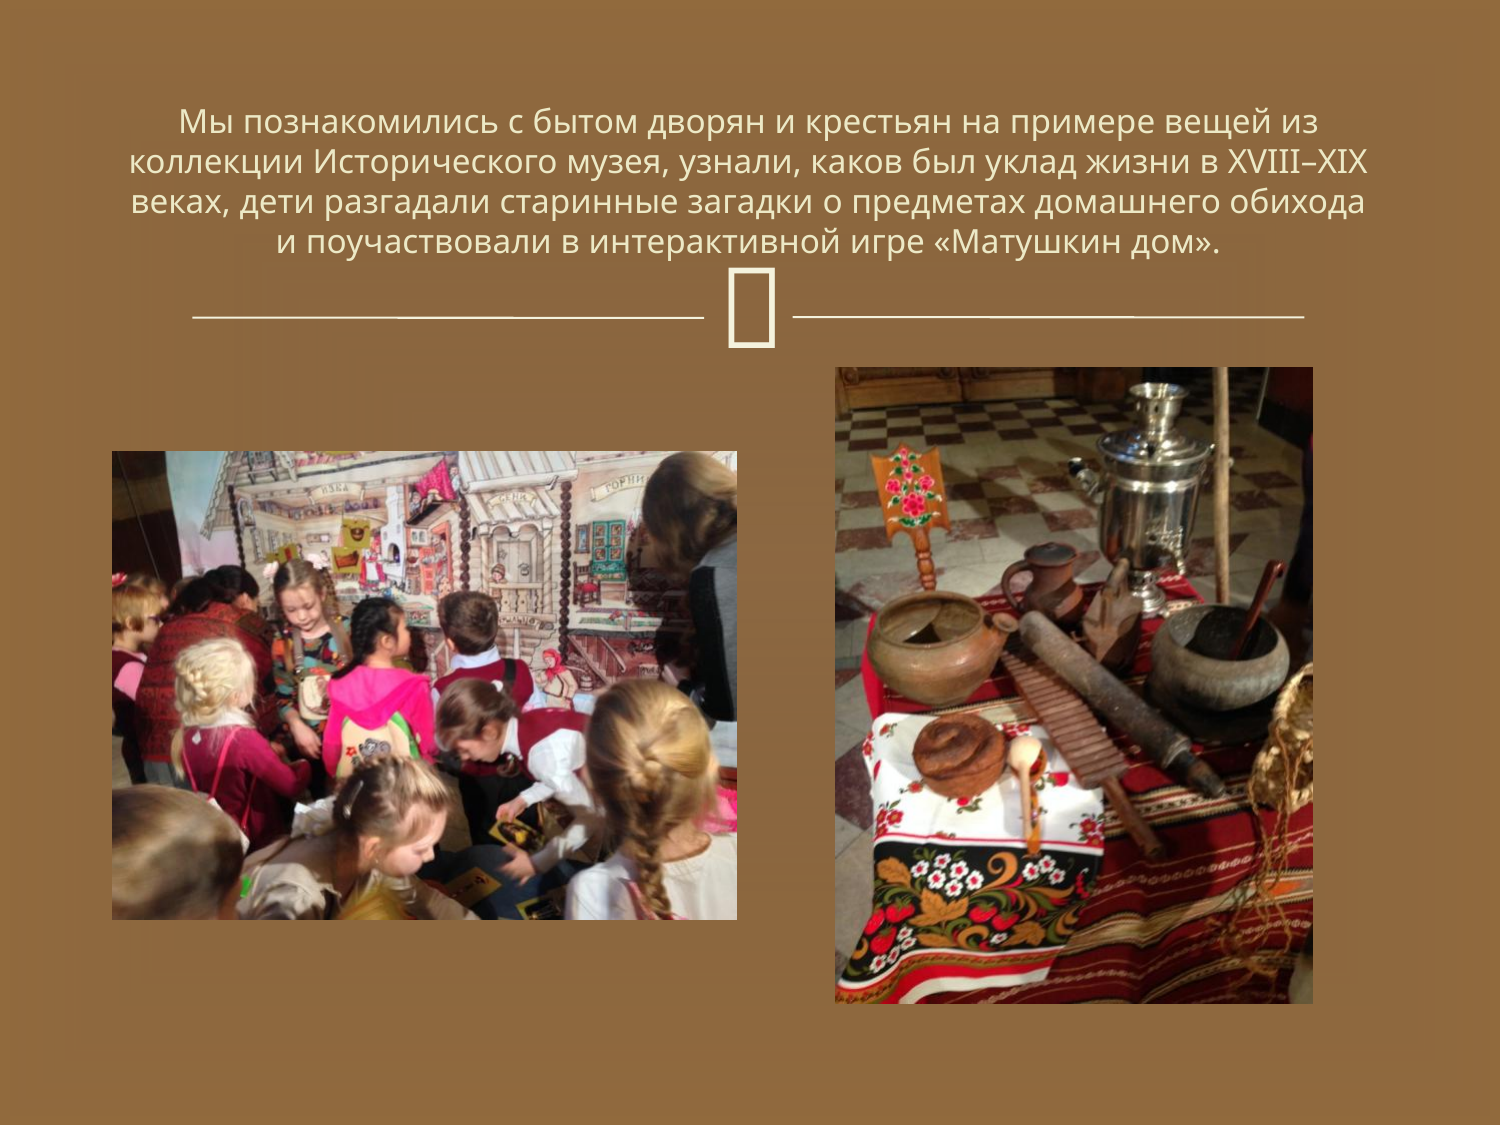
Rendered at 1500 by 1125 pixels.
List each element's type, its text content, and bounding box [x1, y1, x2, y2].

title Мы познакомились с бытом дворян и крестьян на примере вещей из коллекции Исторического музея, узнали, каков был уклад жизни в XVIII–XIX веках, дети разгадали старинные загадки о предметах домашнего обихода и поучаствовали в интерактивной игре «Матушкин дом». [112, 93, 1386, 267]
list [114, 453, 736, 918]
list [837, 369, 1312, 1004]
